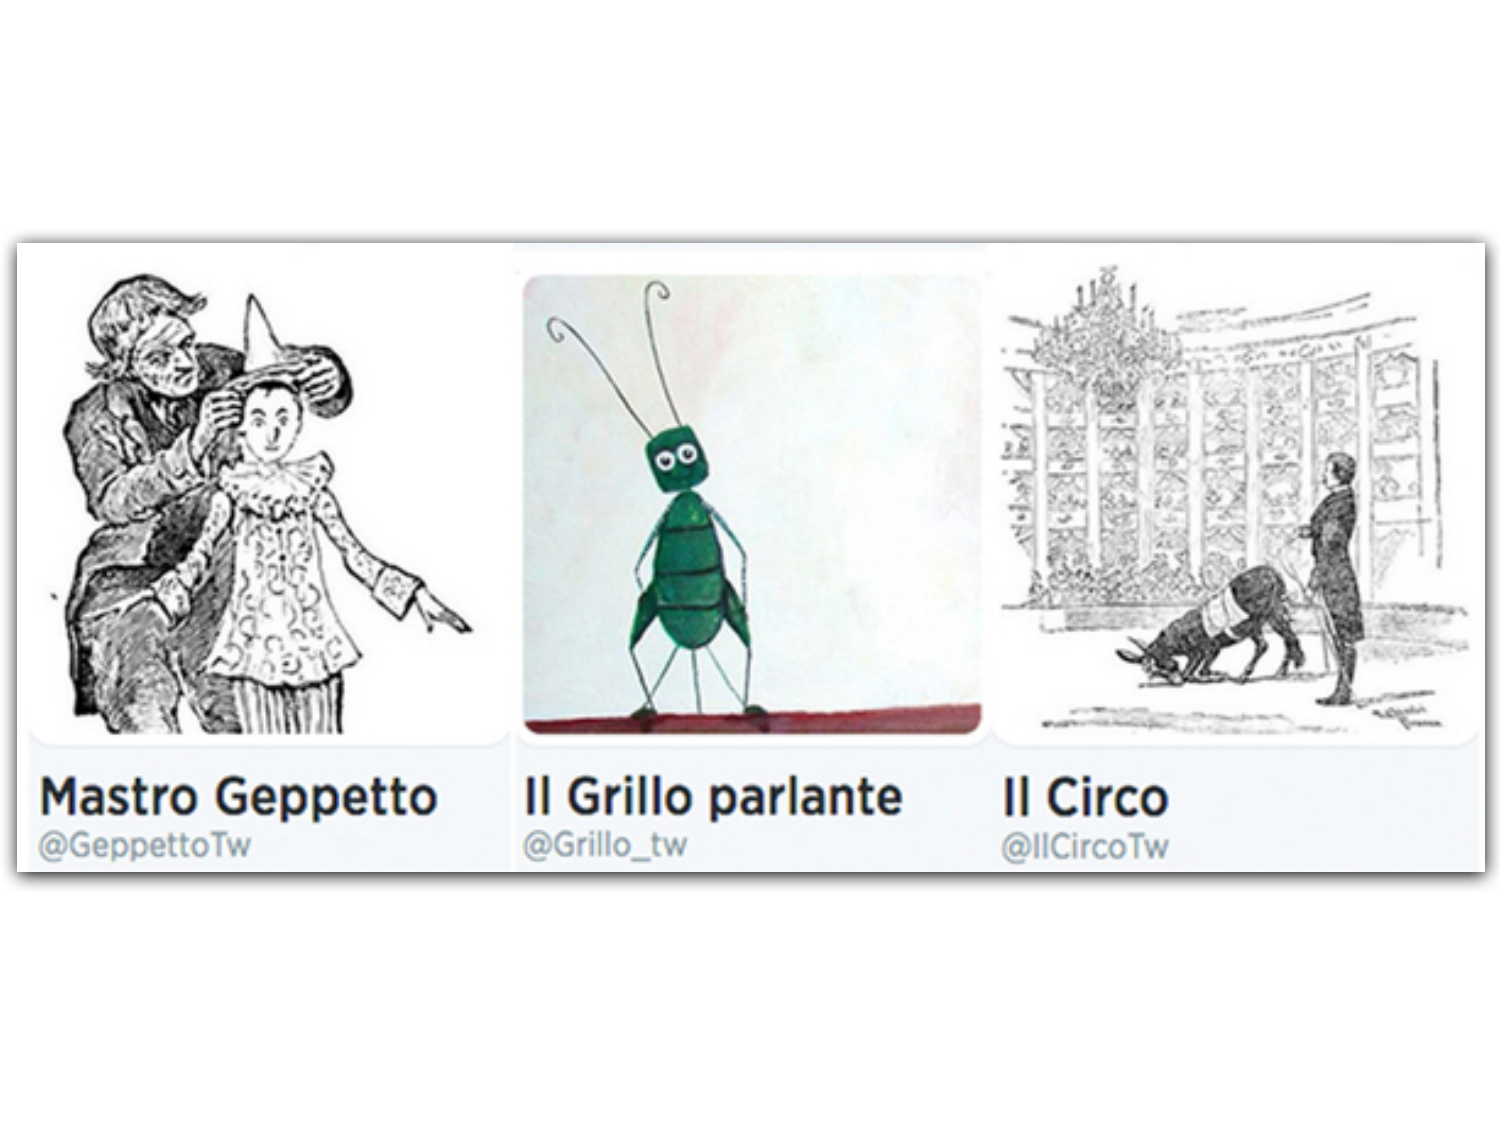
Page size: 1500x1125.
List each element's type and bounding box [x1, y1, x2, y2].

picture [17, 243, 1485, 873]
